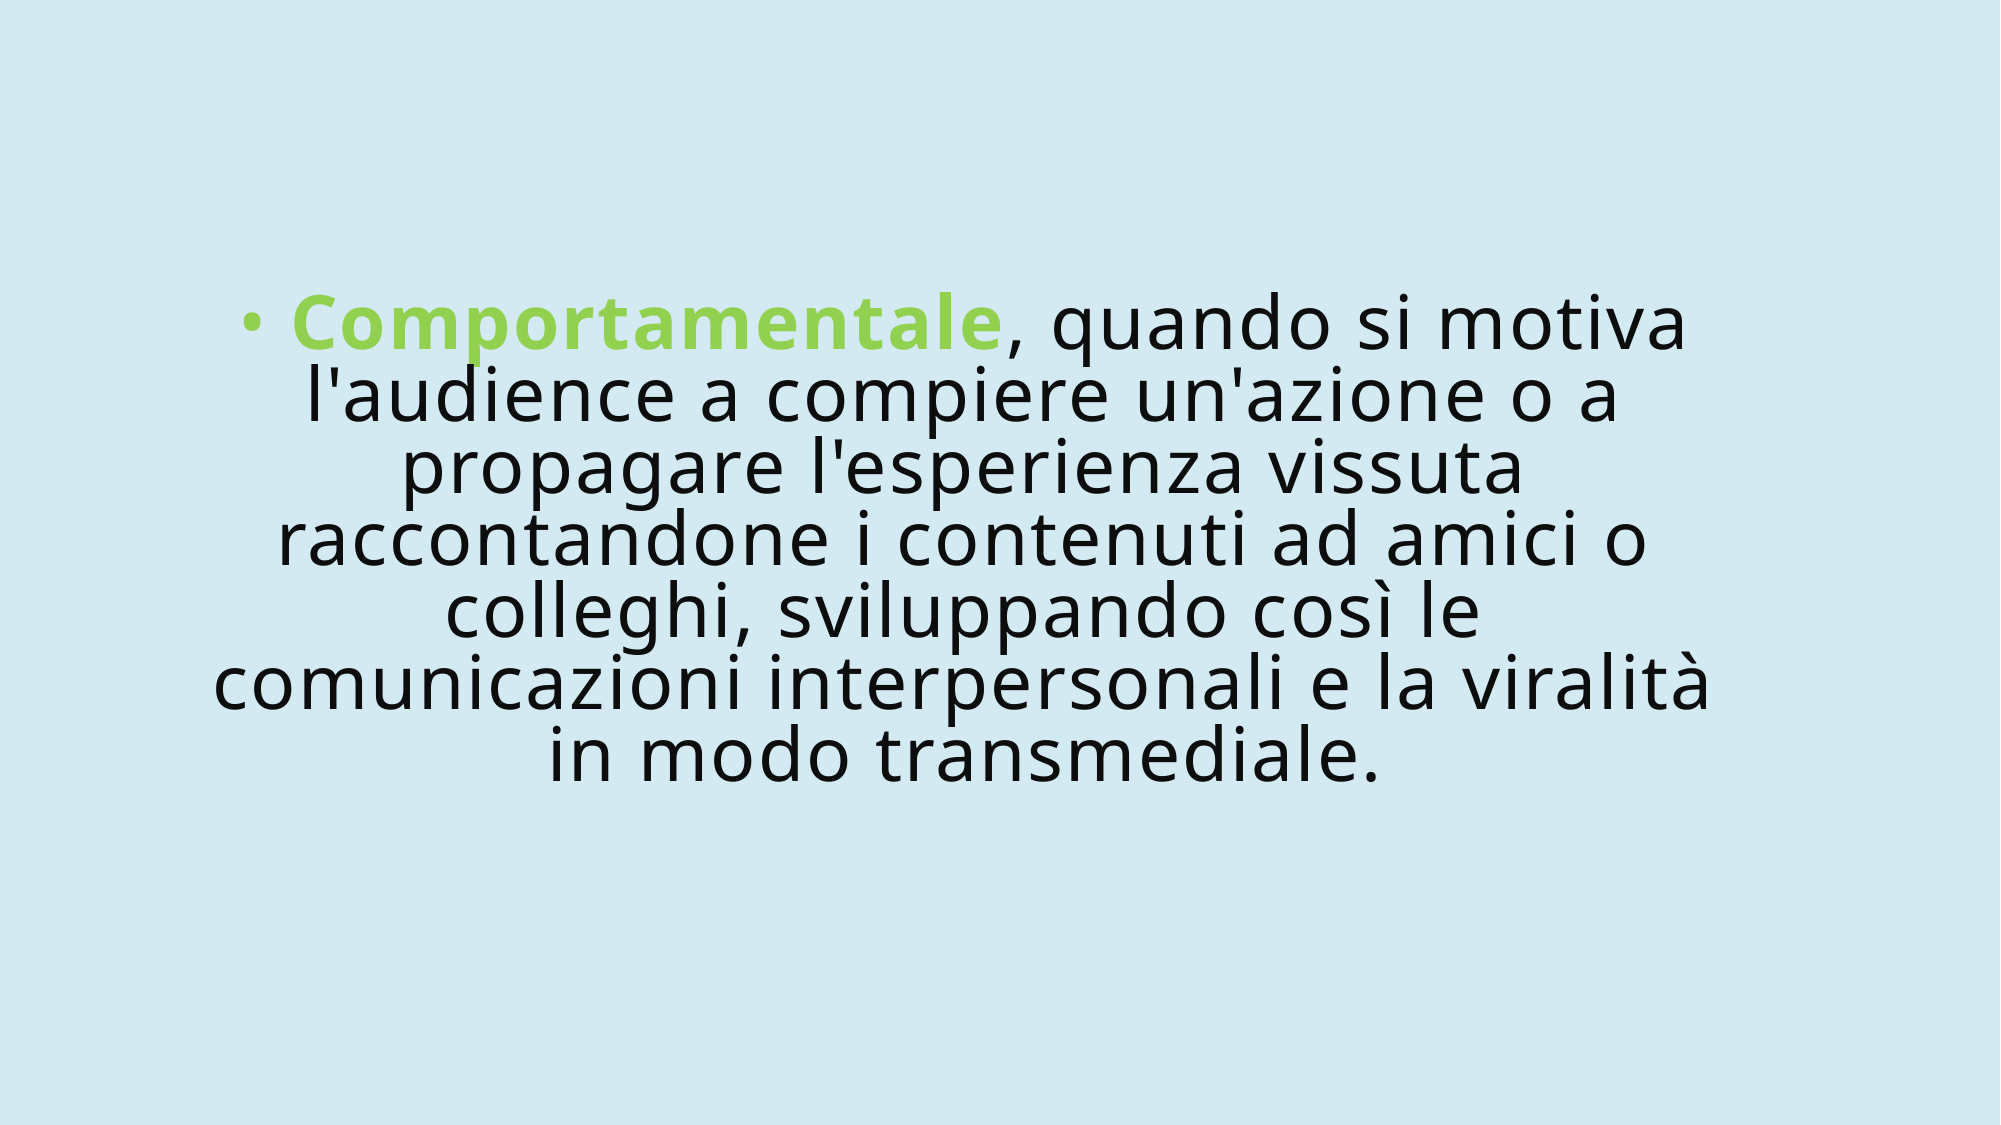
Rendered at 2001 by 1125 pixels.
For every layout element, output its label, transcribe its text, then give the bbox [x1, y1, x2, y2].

title • Comportamentale, quando si motiva l'audience a compiere un'azione o a propagare l'esperienza vissuta raccontandone i contenuti ad amici o colleghi, sviluppando così le comunicazioni interpersonali e la viralità in modo transmediale. [168, 96, 1763, 992]
